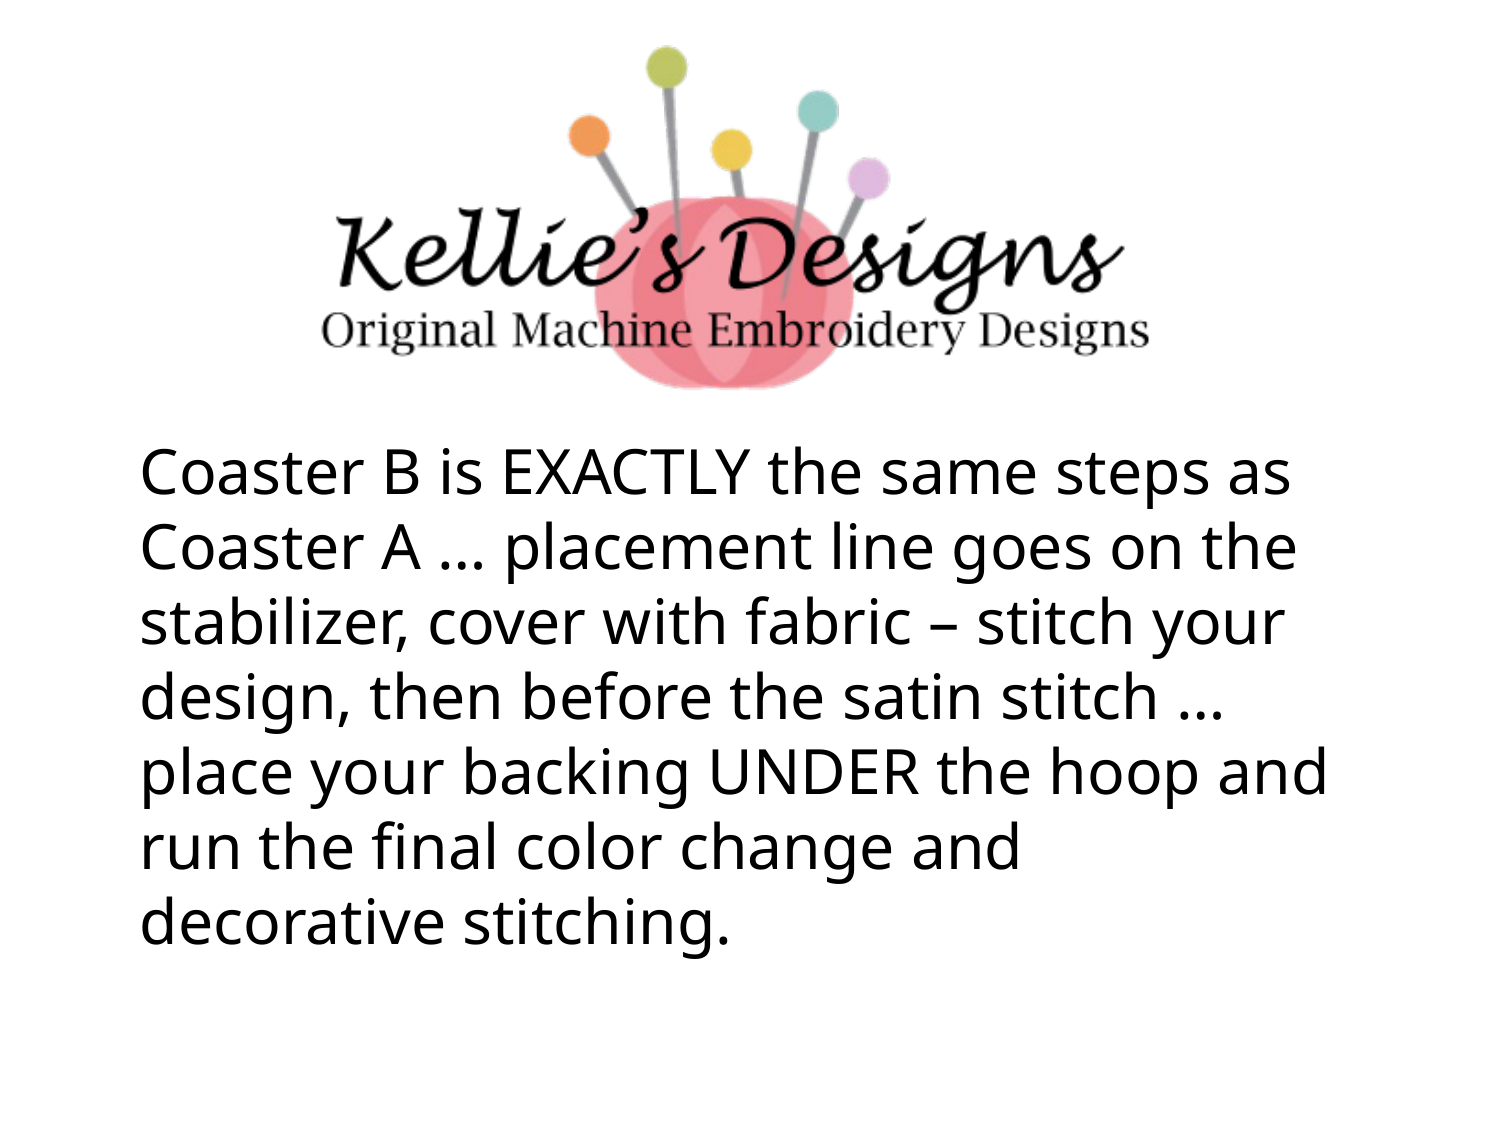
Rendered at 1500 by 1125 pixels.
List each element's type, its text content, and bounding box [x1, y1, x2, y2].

text_box Coaster B is EXACTLY the same steps as Coaster A … placement line goes on the stabilizer, cover with fabric – stitch your design, then before the satin stitch … place your backing UNDER the hoop and run the final color change and decorative stitching. [125, 425, 1350, 965]
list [299, 24, 1192, 438]
